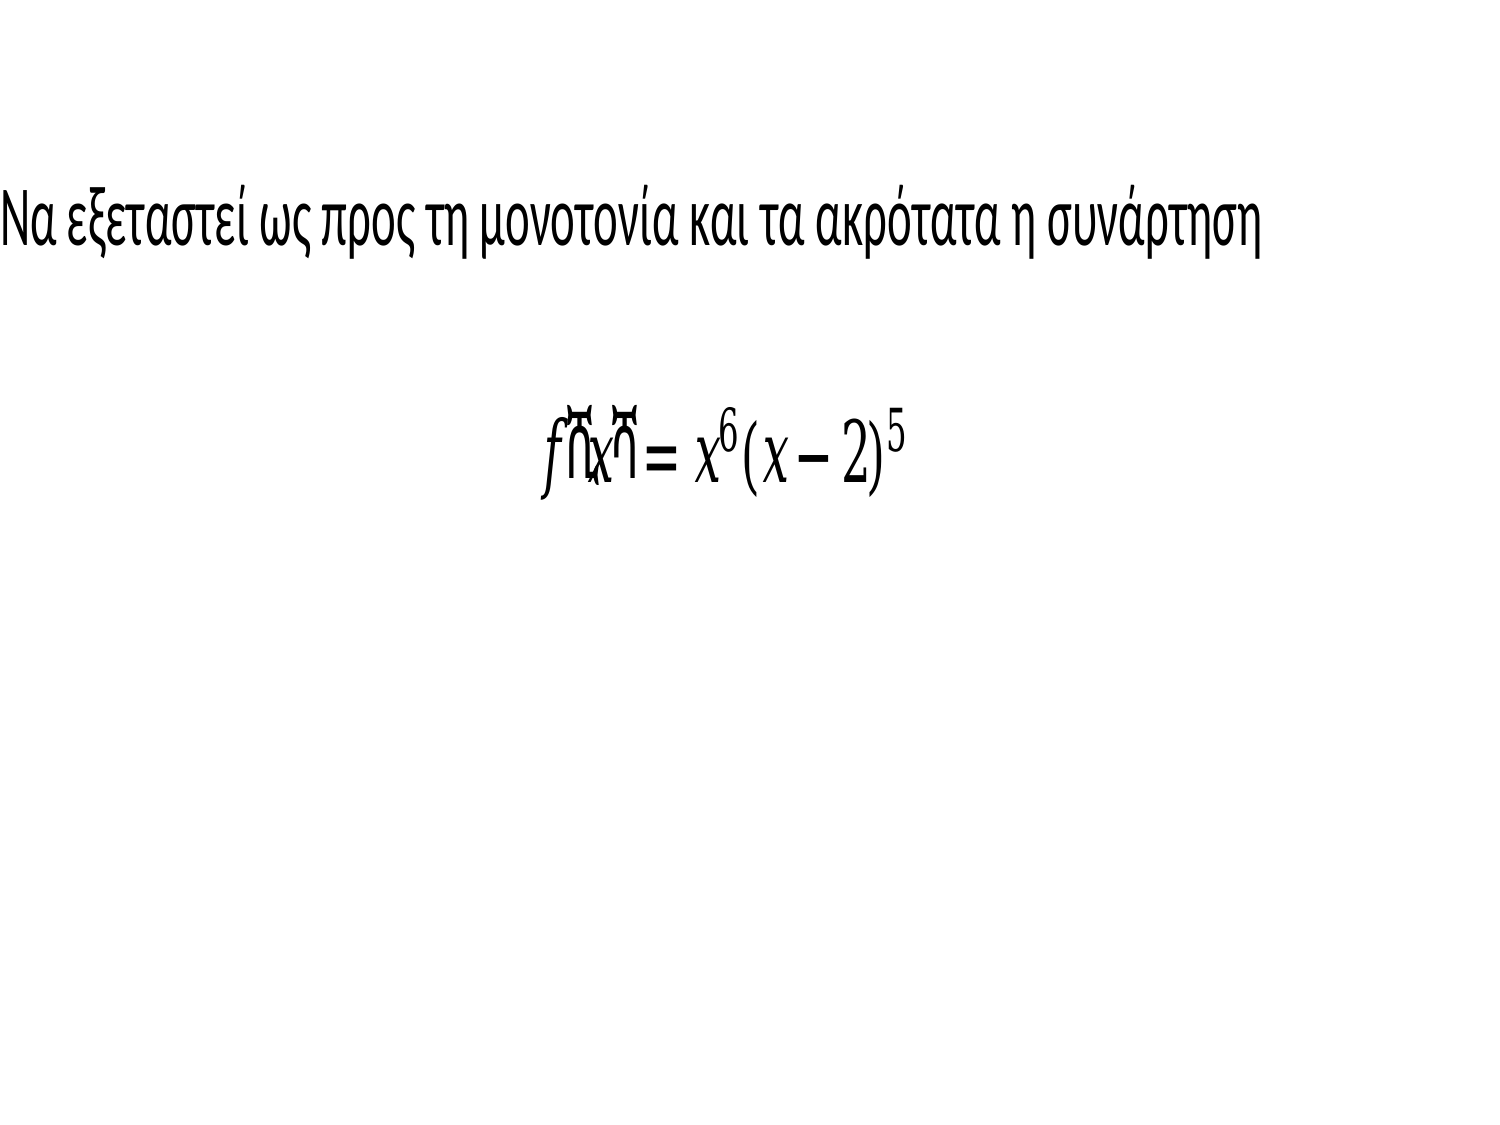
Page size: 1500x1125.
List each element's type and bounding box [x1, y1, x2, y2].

picture [0, 163, 1500, 633]
